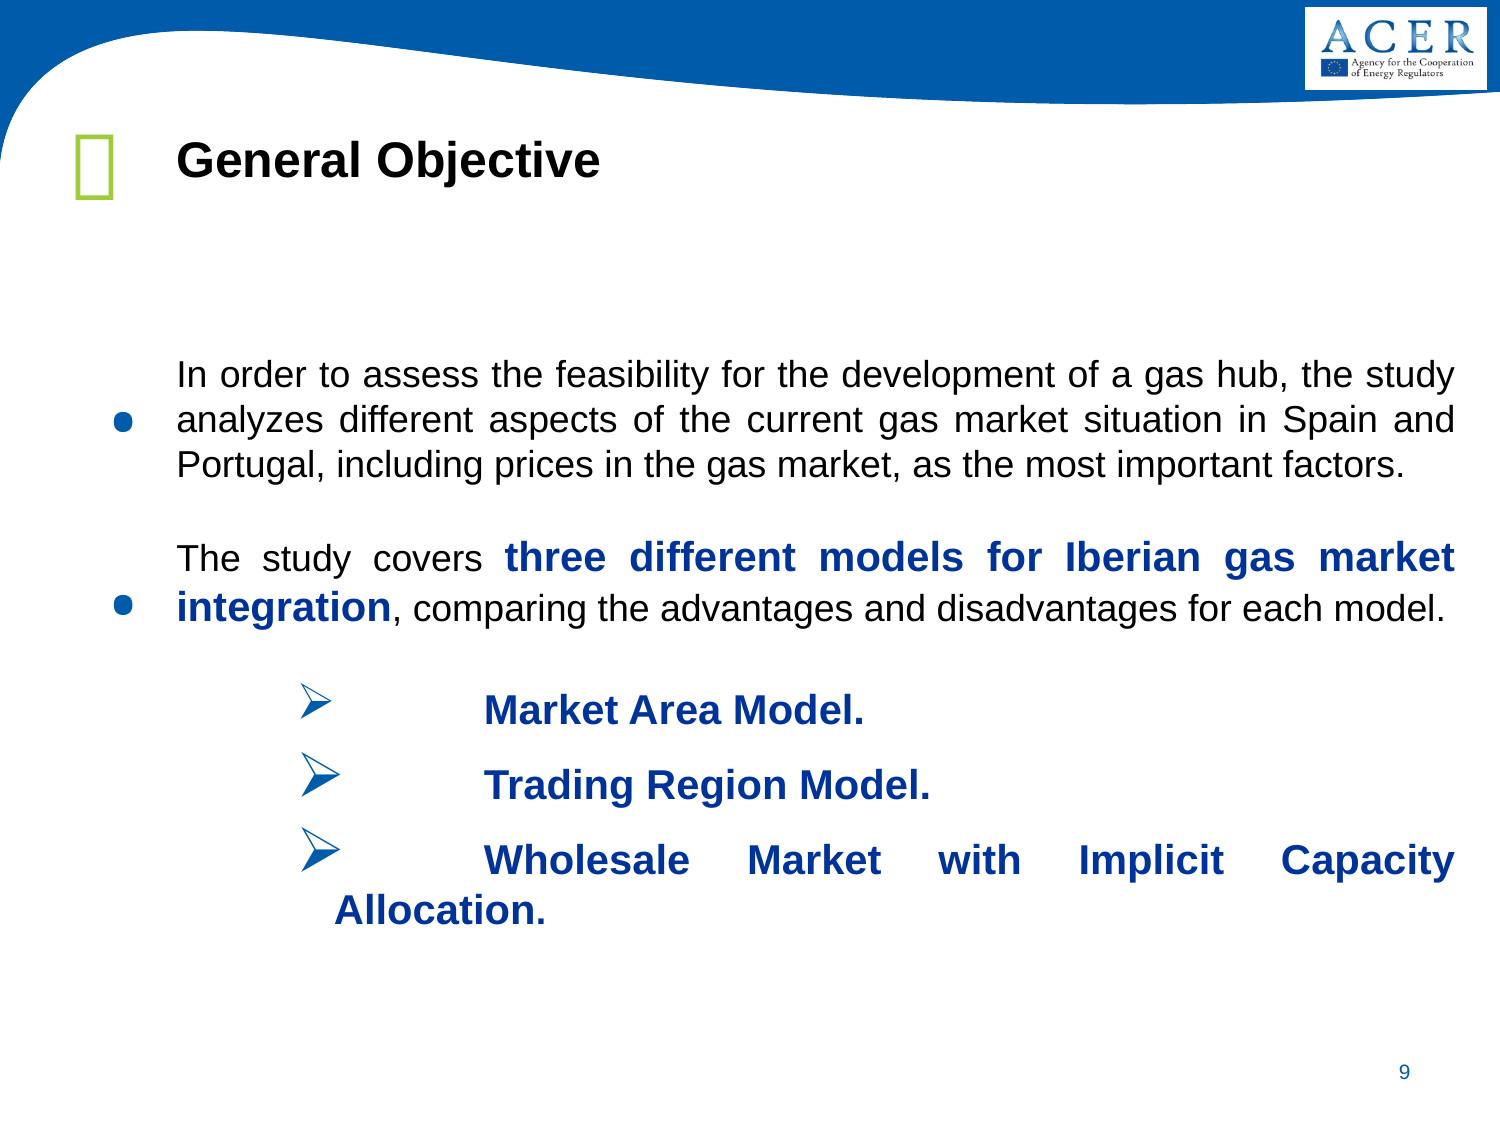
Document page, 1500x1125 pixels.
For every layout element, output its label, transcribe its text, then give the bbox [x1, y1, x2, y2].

title [160, 126, 1353, 302]
picture [1305, 7, 1487, 90]
text_box General Objective [161, 126, 1459, 259]
list In order to assess the feasibility for the development of a gas hub, the study analyzes different aspects of the current gas market situation in Spain and Portugal, including prices in the gas market, as the most important factors. The study covers three different models for Iberian gas market integration, comparing the advantages and disadvantages for each model. Market Area Model. Trading Region Model. Wholesale Market with Implicit Capacity Allocation. [88, 302, 1471, 1029]
